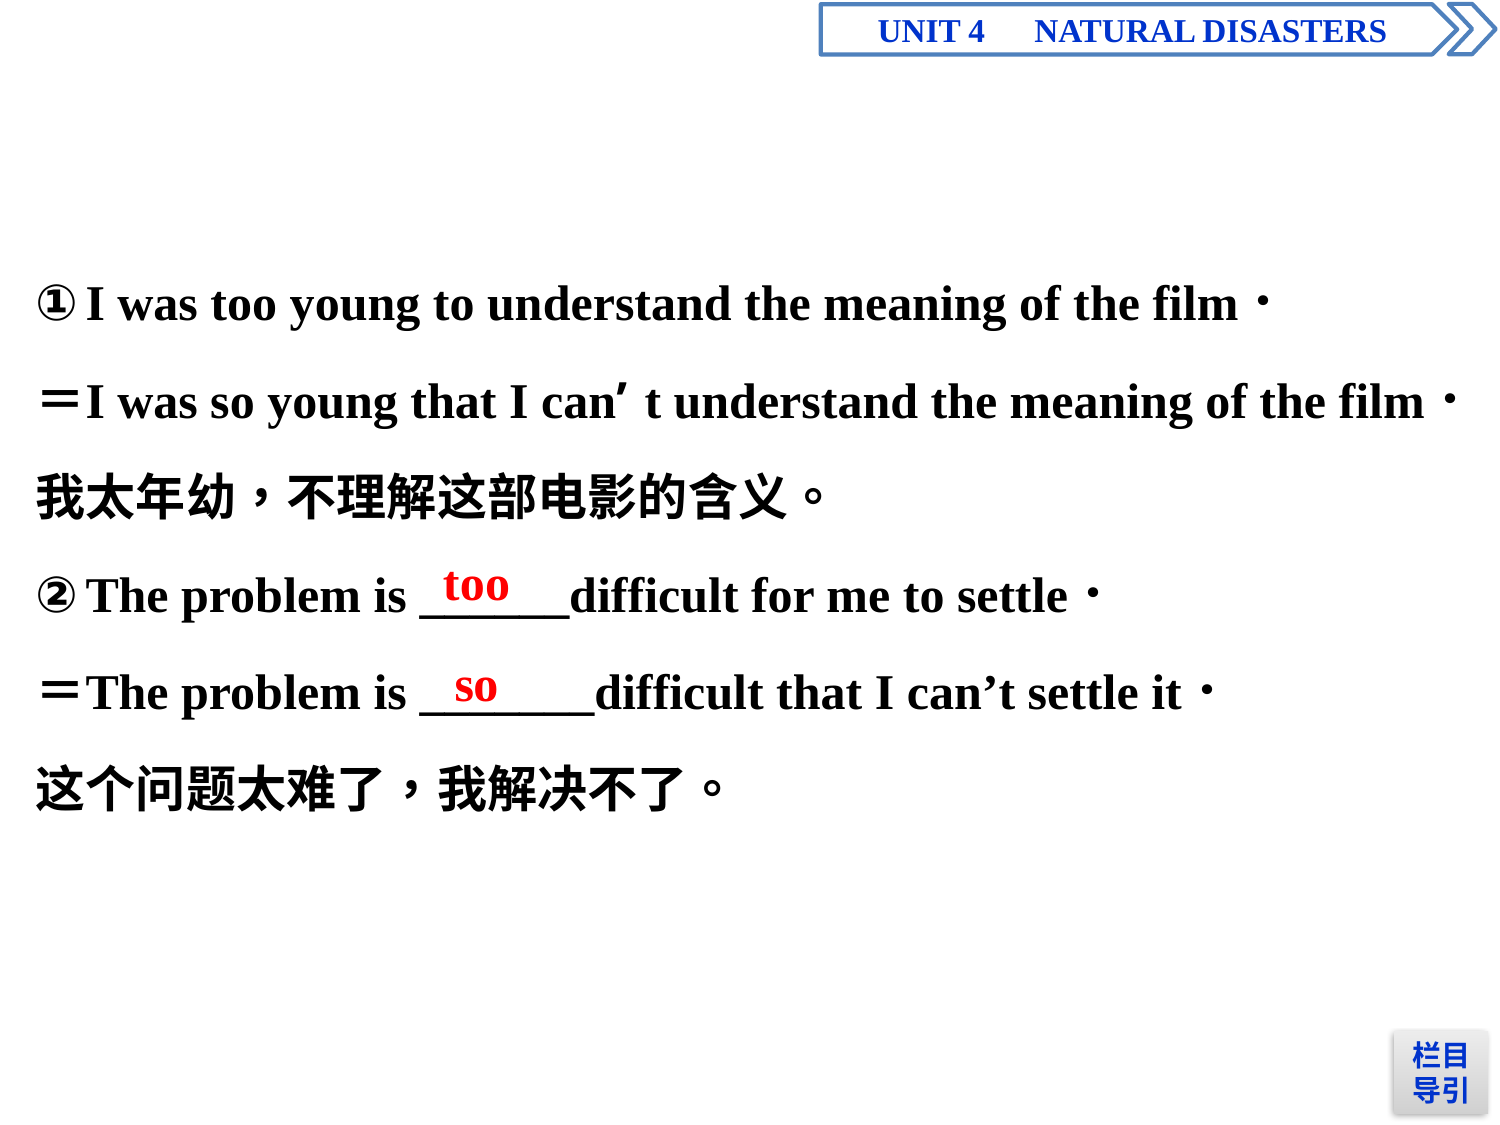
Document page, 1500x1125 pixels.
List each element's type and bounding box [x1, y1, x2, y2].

text_box [35, 270, 1466, 855]
text_box [454, 650, 1320, 717]
text_box [442, 550, 1309, 617]
